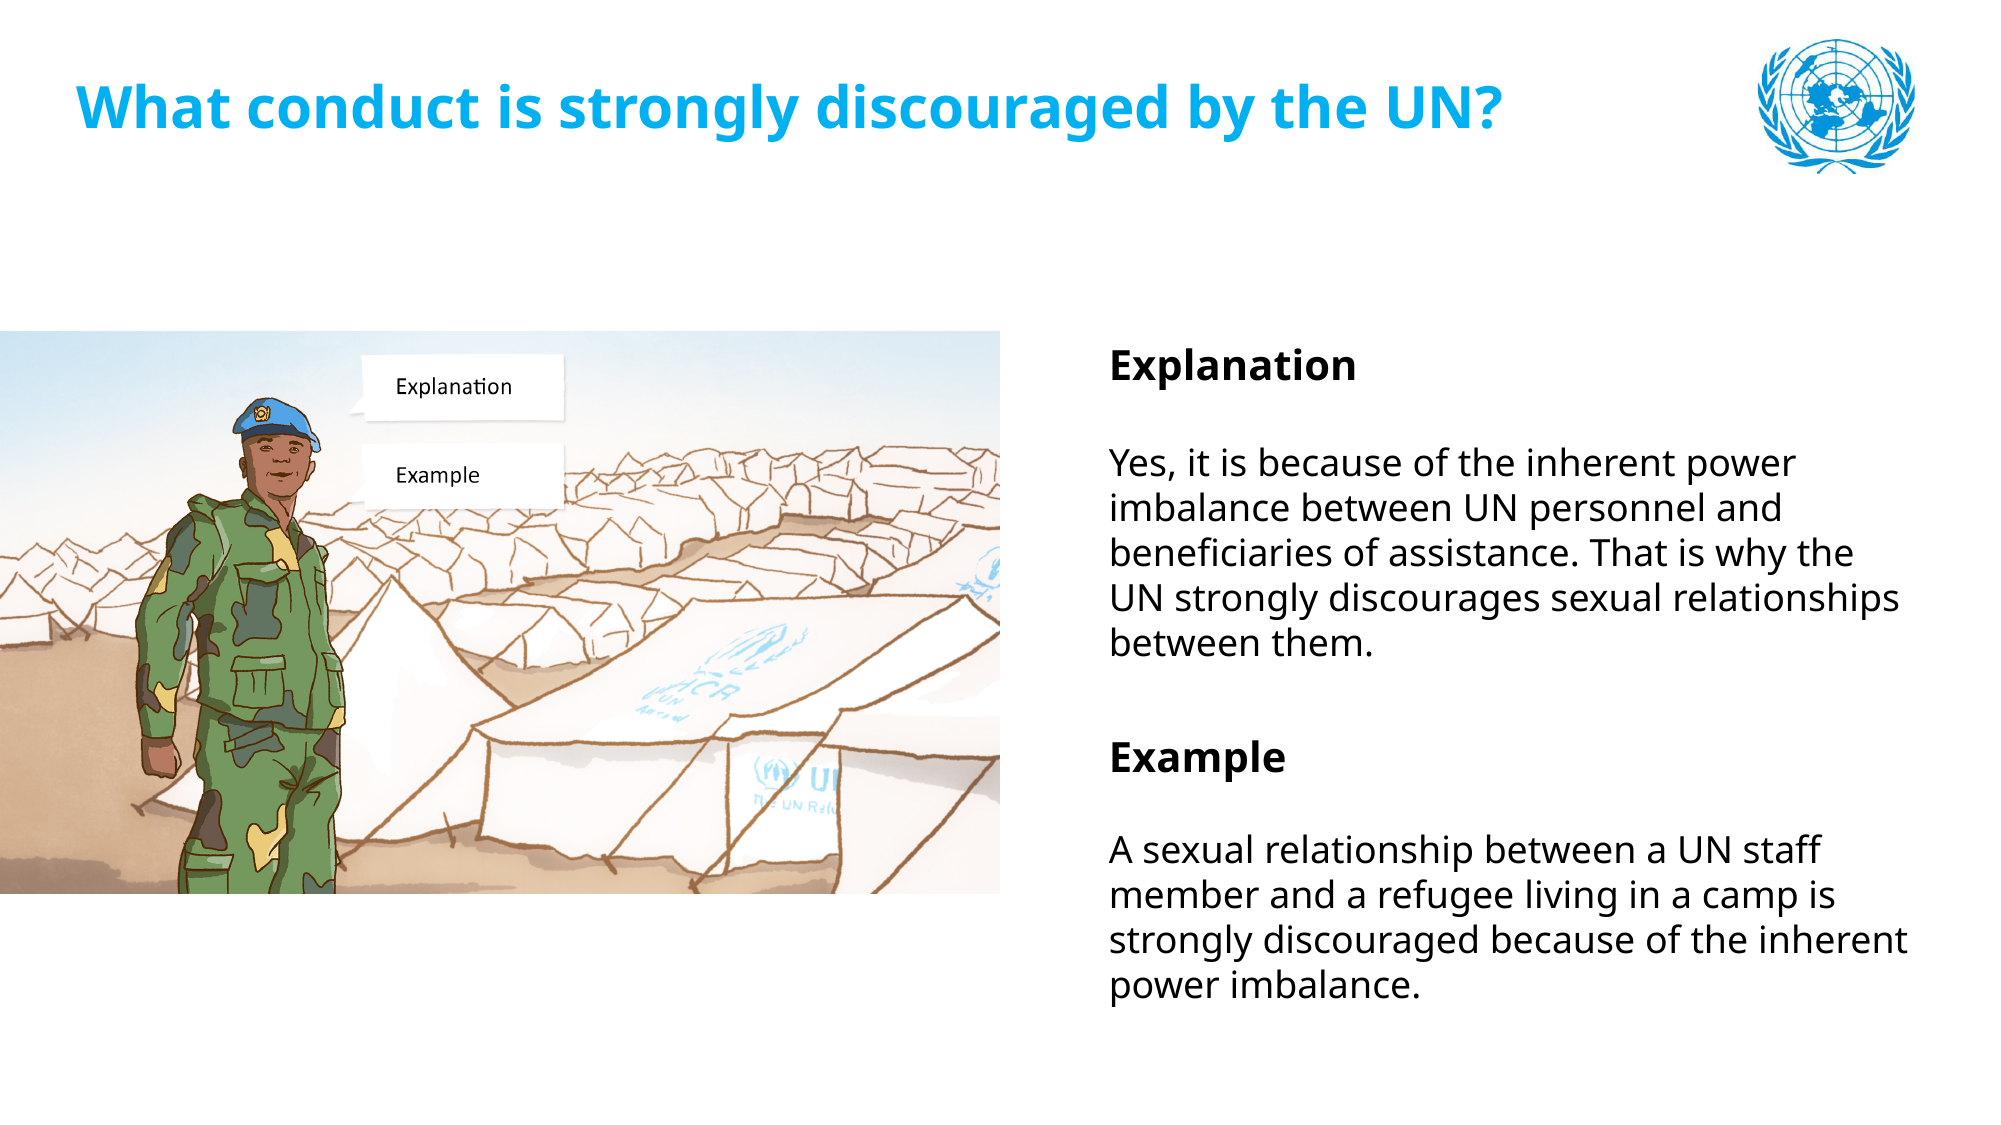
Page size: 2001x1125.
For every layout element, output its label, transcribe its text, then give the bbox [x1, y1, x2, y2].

text_box Explanation Yes, it is because of the inherent power imbalance between UN personnel and beneficiaries of assistance. That is why the UN strongly discourages sexual relationships between them. [1094, 331, 1928, 723]
picture [0, 331, 1000, 894]
text_box What conduct is strongly discouraged by the UN? [61, 63, 1741, 148]
text_box Example A sexual relationship between a UN staff member and a refugee living in a camp is strongly discouraged because of the inherent power imbalance. [1094, 723, 1928, 1058]
